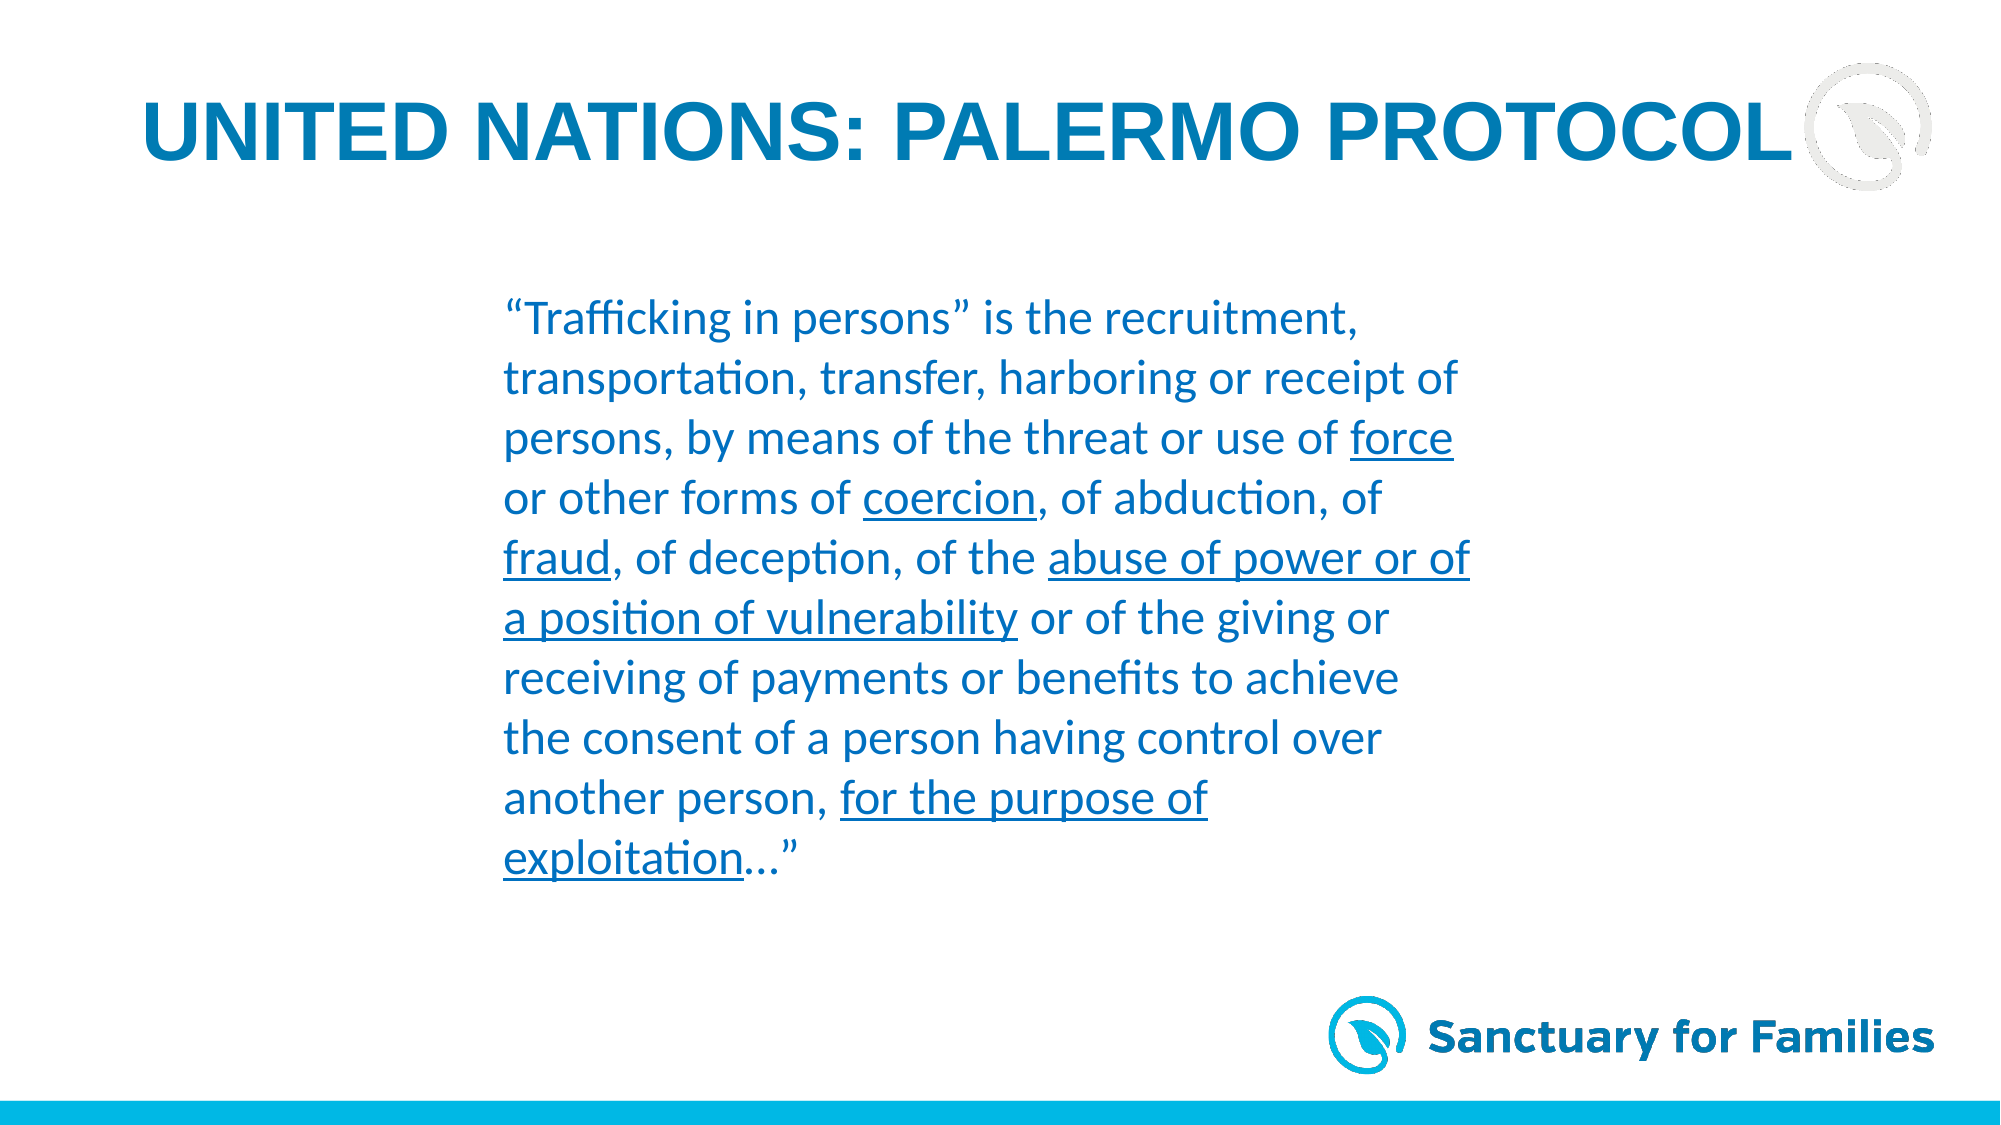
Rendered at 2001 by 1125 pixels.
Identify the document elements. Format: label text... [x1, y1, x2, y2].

picture [1851, 59, 1935, 194]
title UNITED NATIONS: Palermo Protocol [125, 24, 1851, 243]
picture [1327, 992, 1935, 1079]
text_box “Trafficking in persons” is the recruitment, transportation, transfer, harboring or receipt of persons, by means of the threat or use of force or other forms of coercion, of abduction, of fraud, of deception, of the abuse of power or of a position of vulnerability or of the giving or receiving of payments or benefits to achieve the consent of a person having control over another person, for the purpose of exploitation…” [488, 277, 1489, 892]
